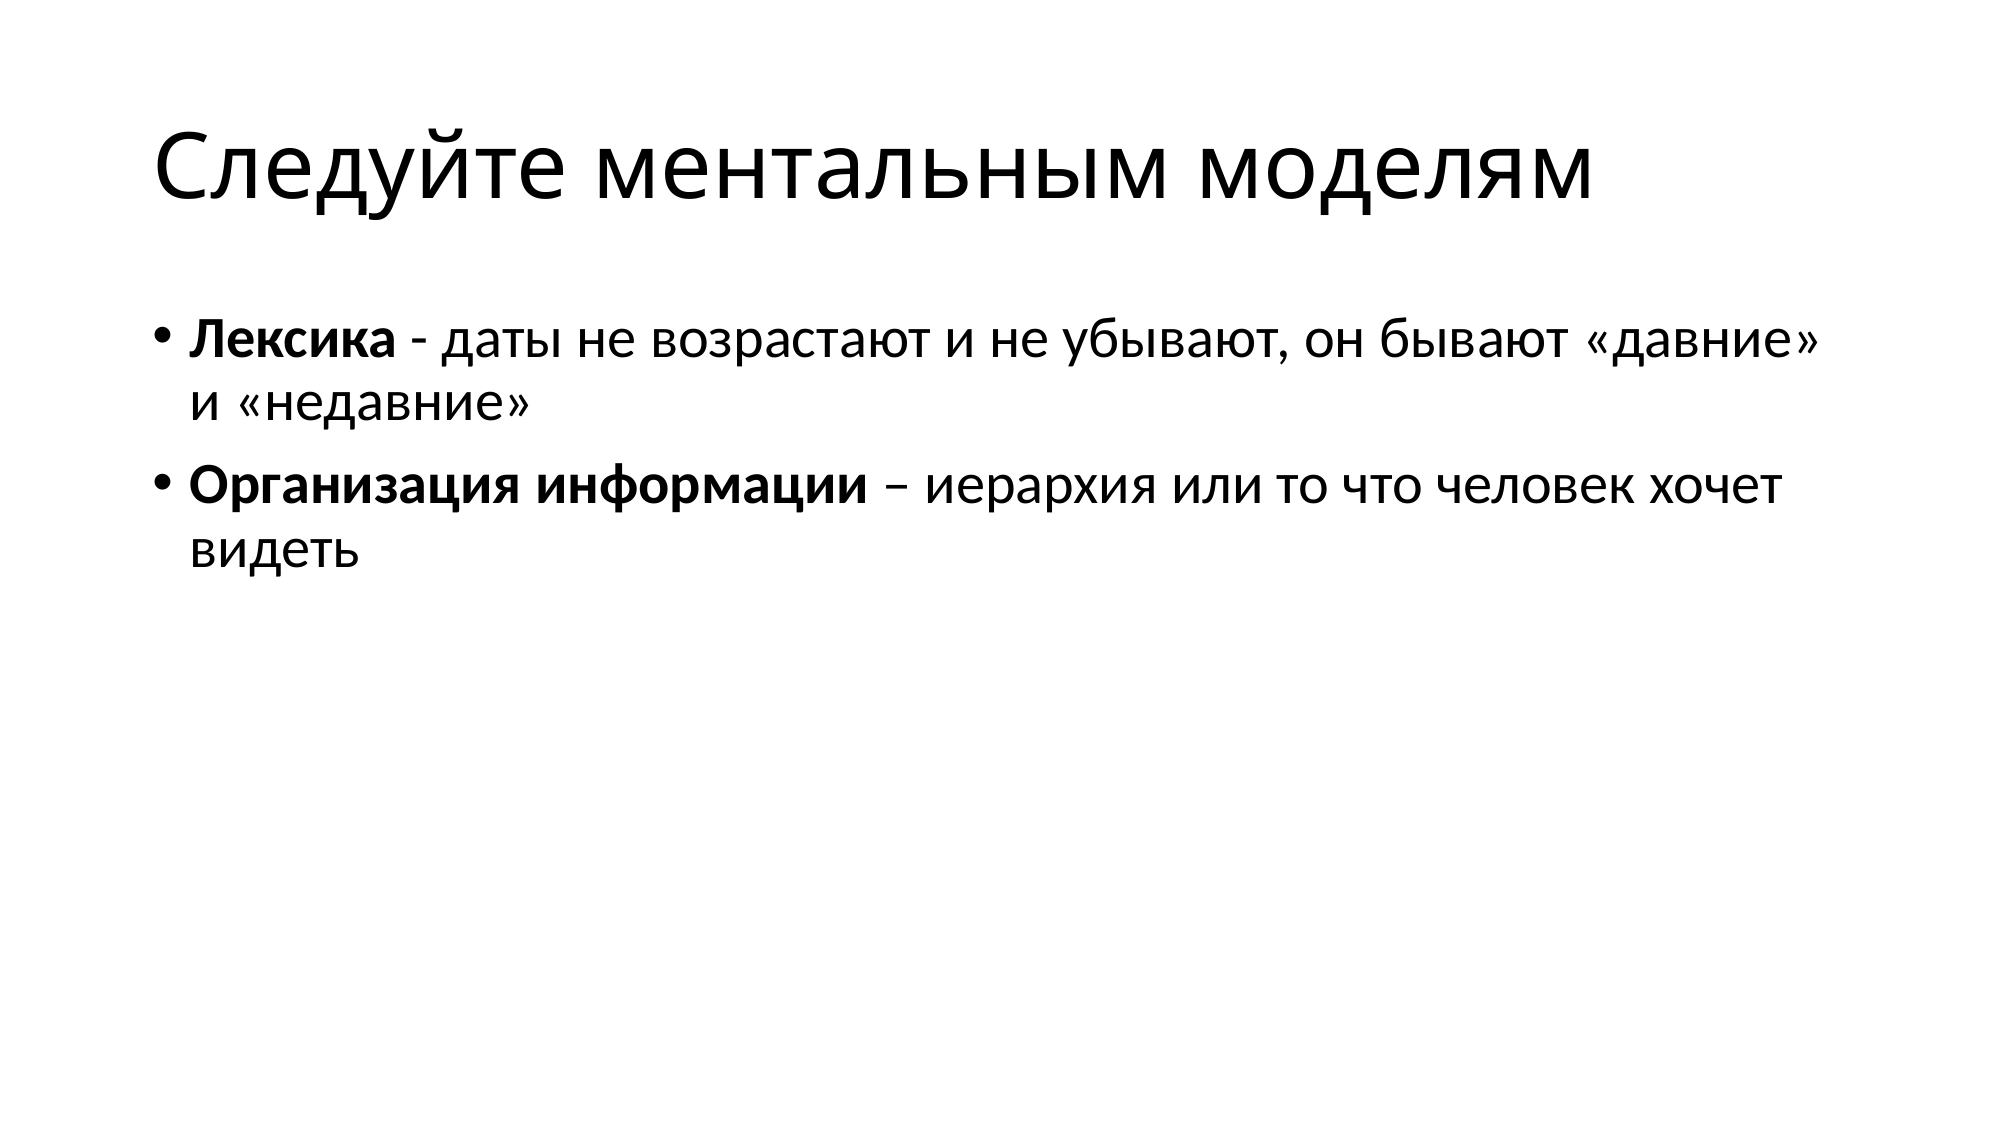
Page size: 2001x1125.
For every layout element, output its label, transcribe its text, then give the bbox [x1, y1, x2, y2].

list Лексика - даты не возрастают и не убывают, он бывают «давние» и «недавние» Организация информации – иерархия или то что человек хочет видеть [137, 299, 1863, 1014]
title Следуйте ментальным моделям [137, 59, 1863, 278]
